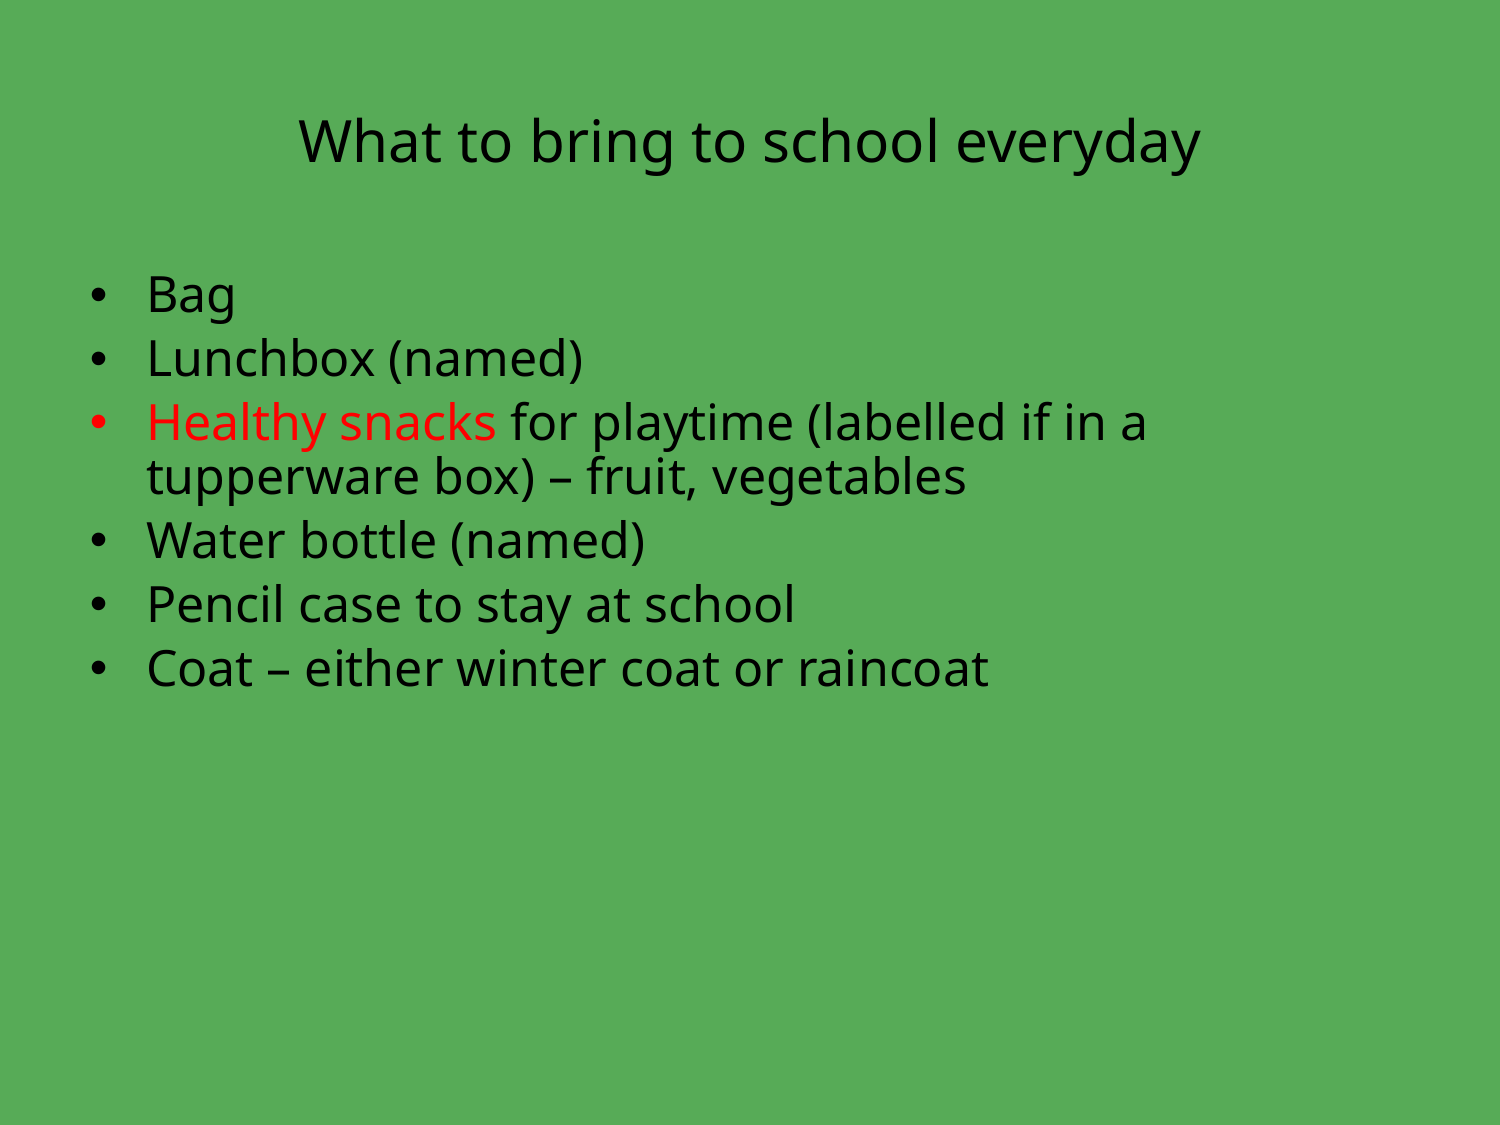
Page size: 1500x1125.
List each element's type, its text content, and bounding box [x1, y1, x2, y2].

title What to bring to school everyday [75, 45, 1425, 233]
text_box Bag Lunchbox (named) Healthy snacks for playtime (labelled if in a tupperware box) – fruit, vegetables Water bottle (named) Pencil case to stay at school Coat – either winter coat or raincoat [74, 262, 1425, 1005]
